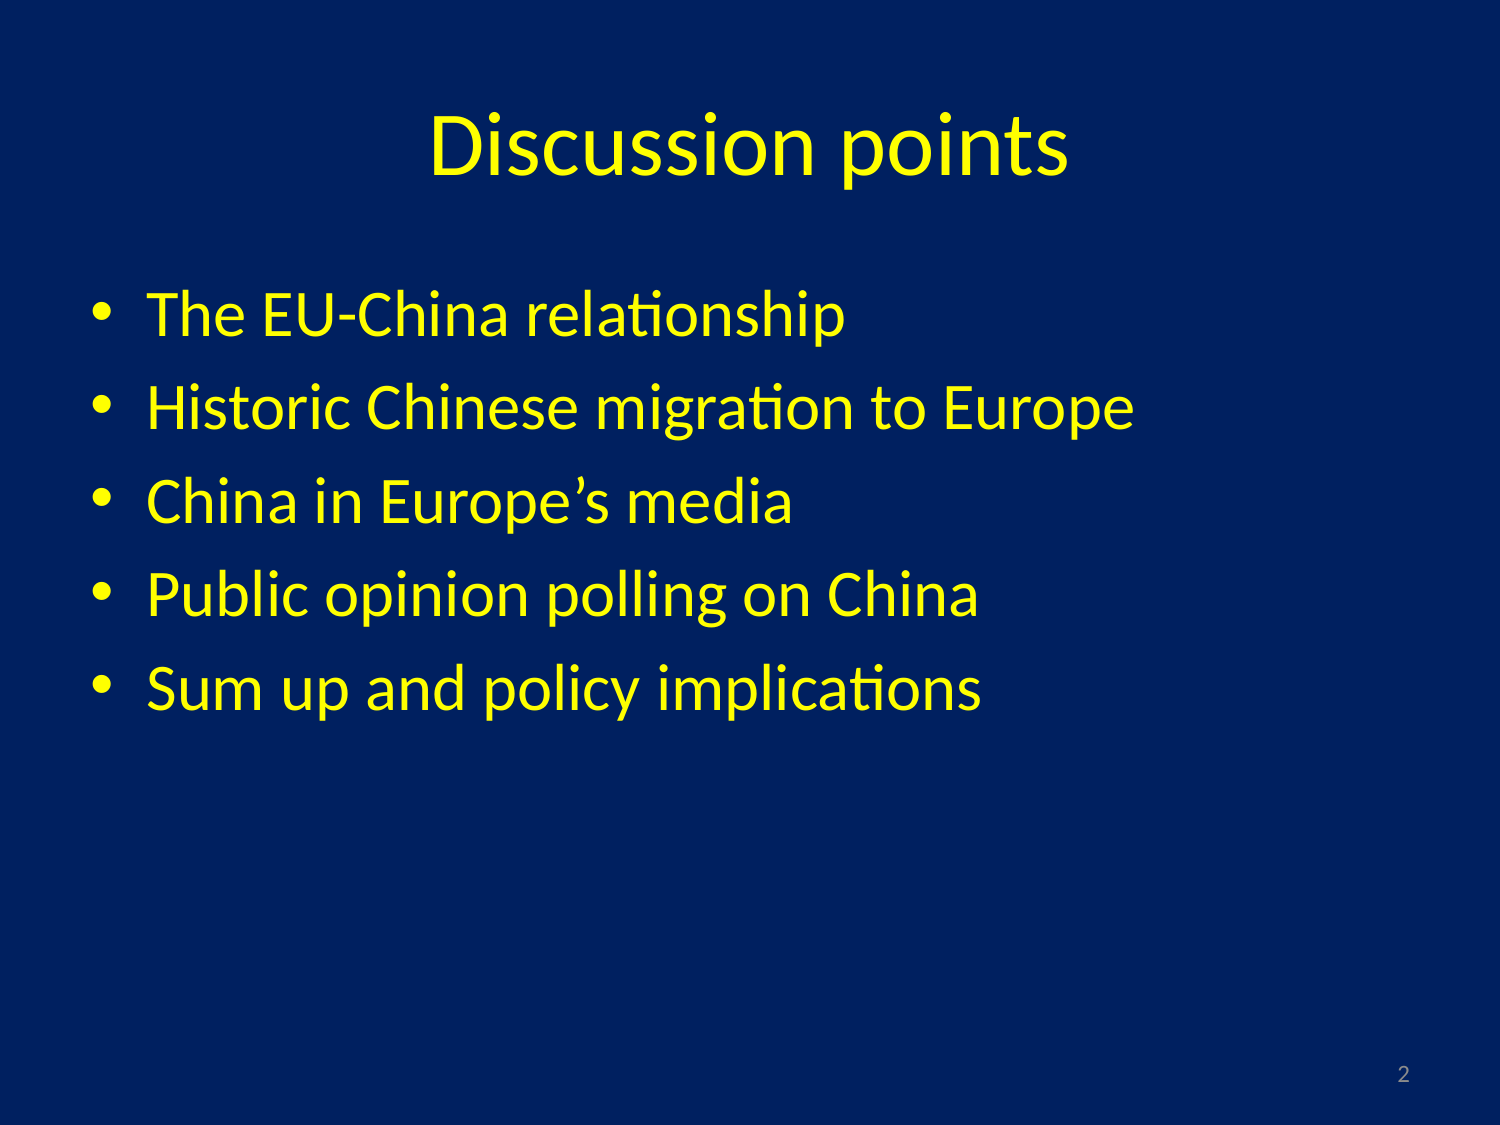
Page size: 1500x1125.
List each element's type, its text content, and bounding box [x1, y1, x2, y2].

title Discussion points [75, 45, 1425, 233]
list The EU-China relationship Historic Chinese migration to Europe China in Europe’s media Public opinion polling on China Sum up and policy implications [75, 262, 1425, 1005]
slide_number 2 [1074, 1042, 1425, 1103]
